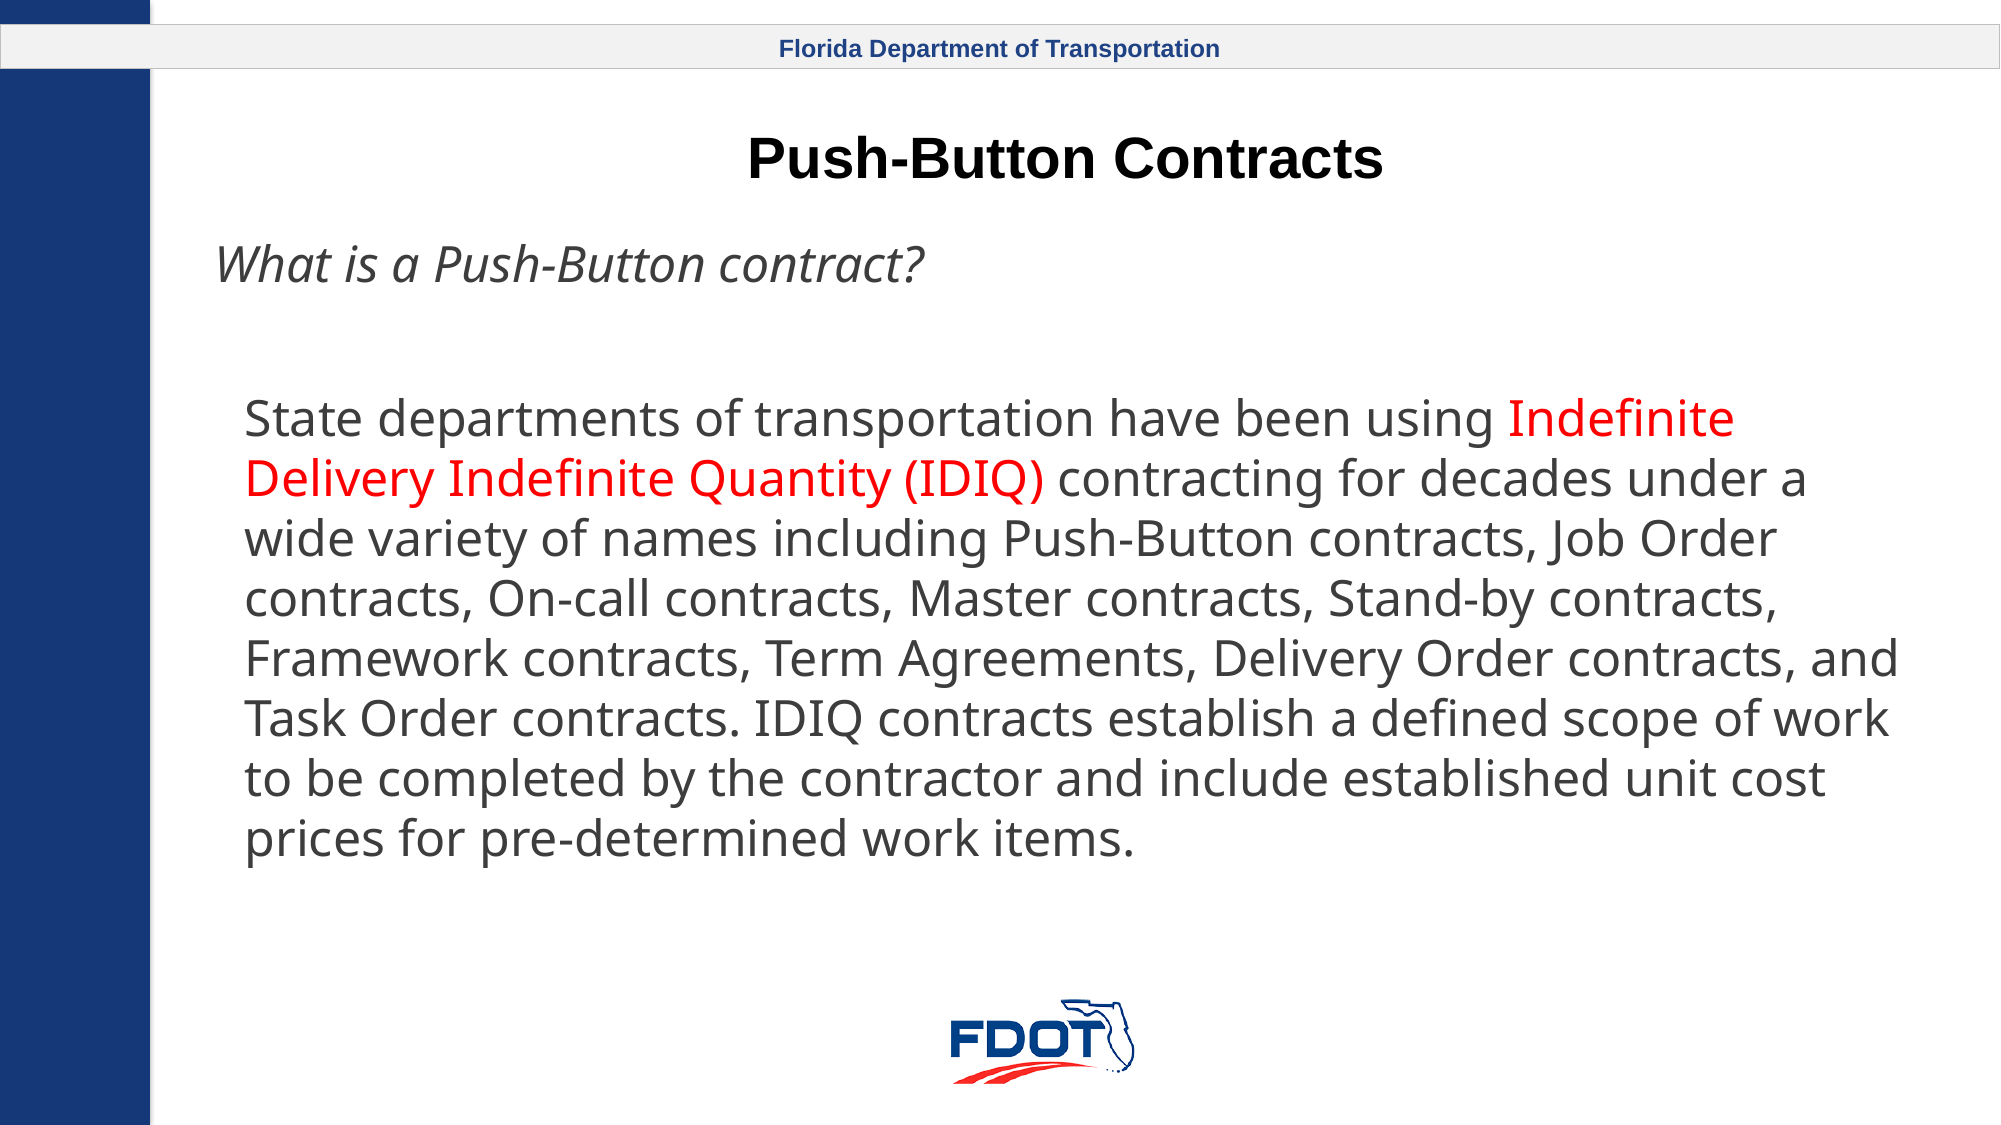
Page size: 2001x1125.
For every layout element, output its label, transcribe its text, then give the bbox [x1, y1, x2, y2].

list What is a Push-Button contract? State departments of transportation have been using Indefinite Delivery Indefinite Quantity (IDIQ) contracting for decades under a wide variety of names including Push-Button contracts, Job Order contracts, On-call contracts, Master contracts, Stand-by contracts, Framework contracts, Term Agreements, Delivery Order contracts, and Task Order contracts. IDIQ contracts establish a defined scope of work to be completed by the contractor and include established unit cost prices for pre-determined work items. [200, 224, 1934, 1000]
title Push-Button Contracts [200, 112, 1934, 200]
picture [950, 1000, 1135, 1084]
